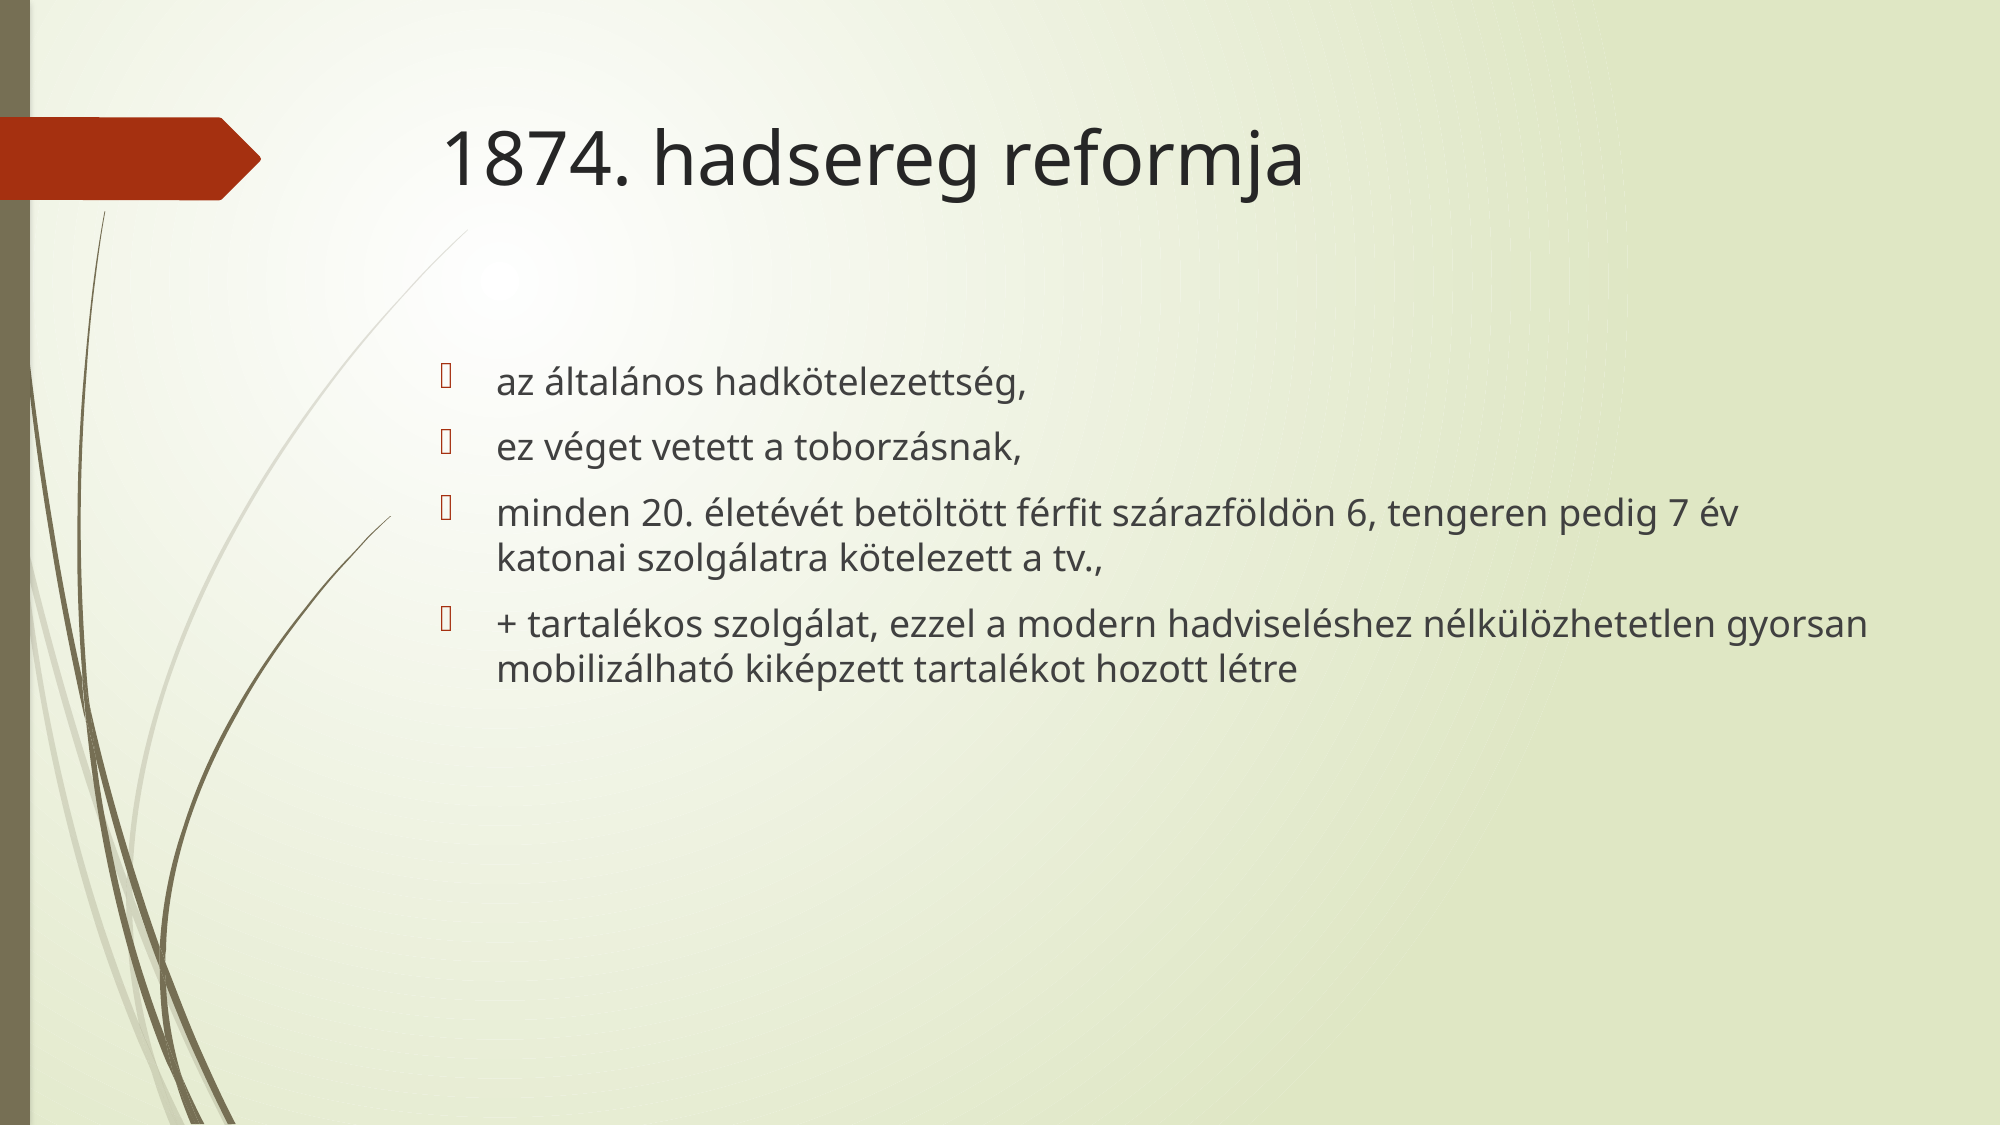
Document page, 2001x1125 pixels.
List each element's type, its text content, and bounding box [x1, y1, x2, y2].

list az általános hadkötelezettség, ez véget vetett a toborzásnak, minden 20. életévét betöltött férfit szárazföldön 6, tengeren pedig 7 év katonai szolgálatra kötelezett a tv., + tartalékos szolgálat, ezzel a modern hadviseléshez nélkülözhetetlen gyorsan mobilizálható kiképzett tartalékot hozott létre [424, 350, 1888, 970]
title 1874. hadsereg reformja [425, 102, 1888, 313]
